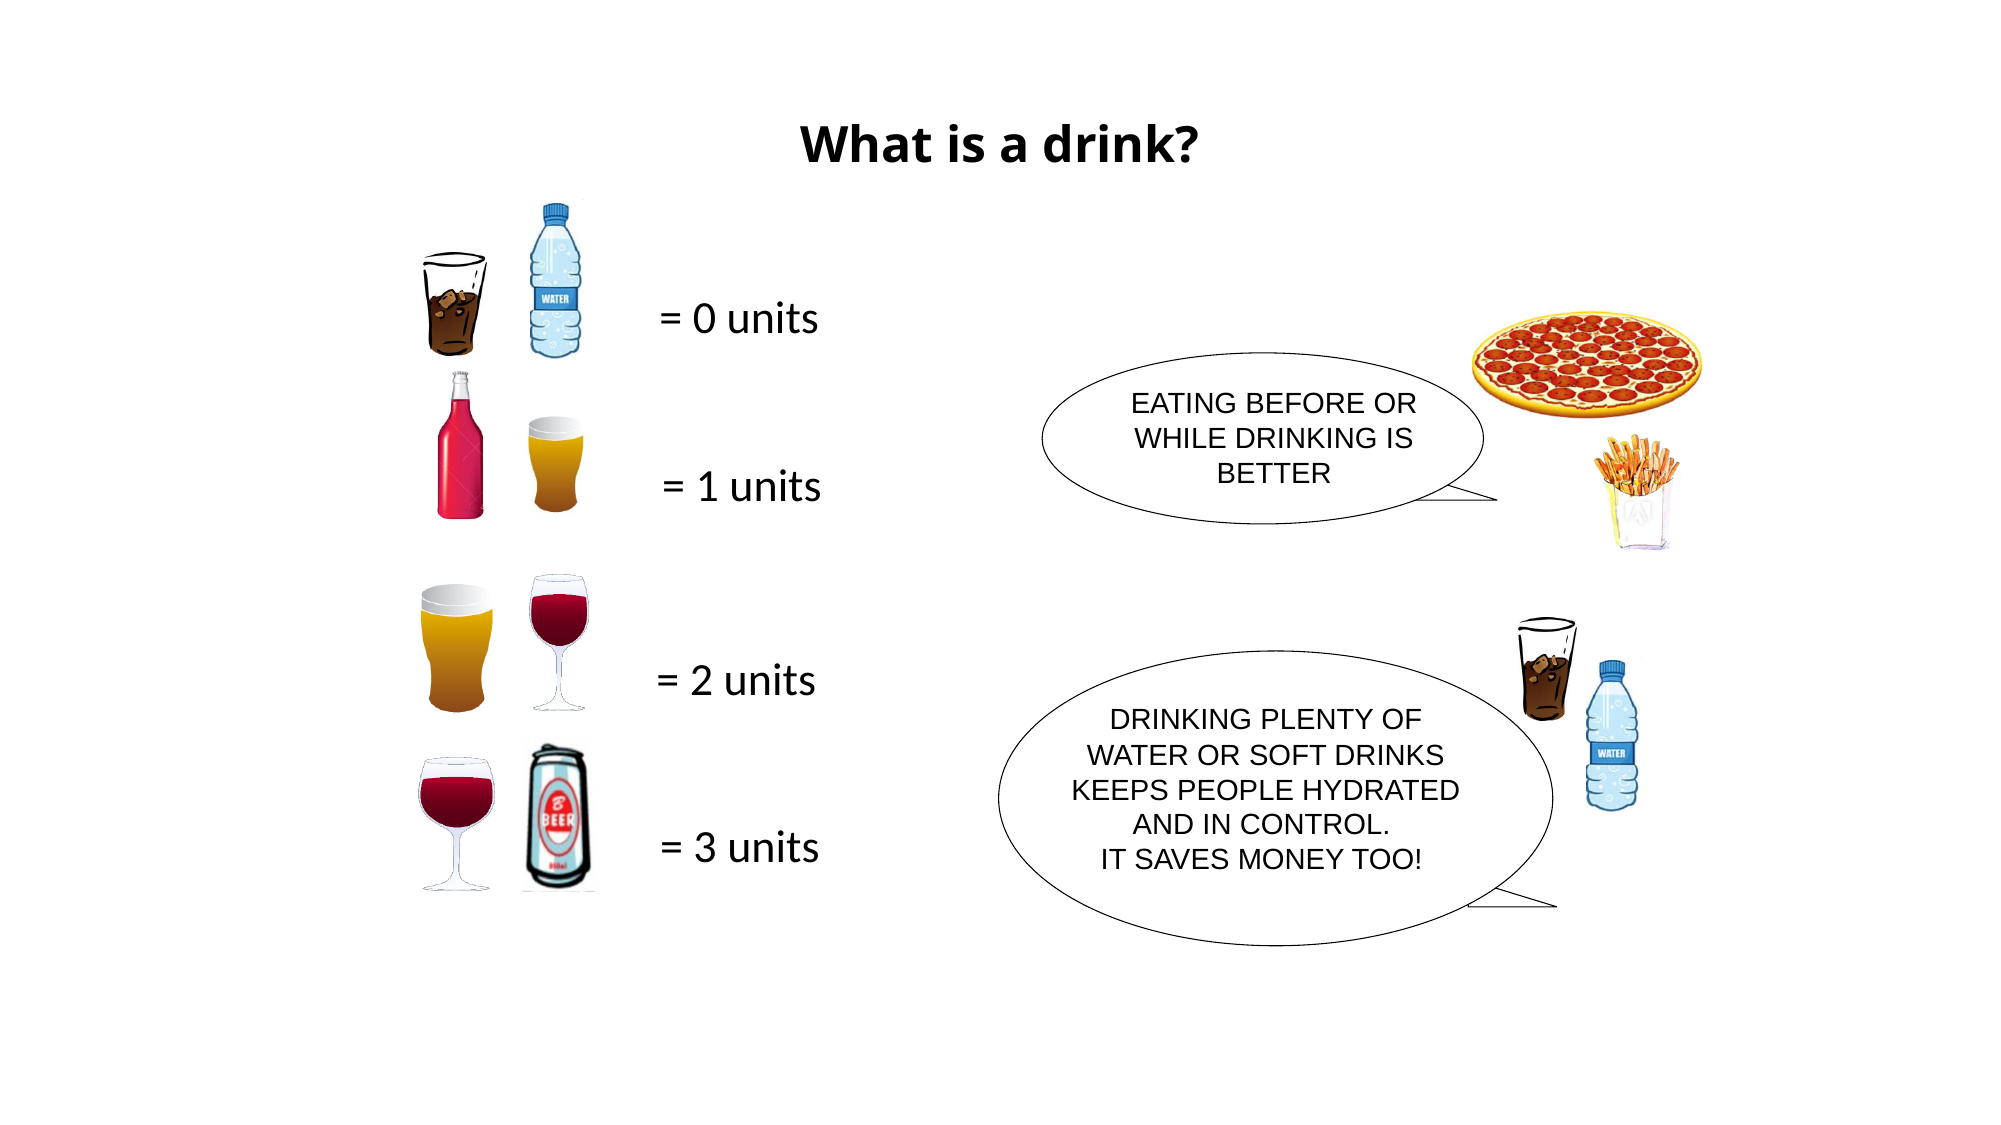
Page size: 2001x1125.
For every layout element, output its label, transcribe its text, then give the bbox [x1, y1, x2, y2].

picture [1586, 656, 1641, 812]
text_box DRINKING PLENTY OF WATER OR SOFT DRINKS KEEPS PEOPLE HYDRATED AND IN CONTROL. IT SAVES MONEY TOO! [1048, 693, 1484, 883]
picture [522, 416, 589, 517]
text_box [1467, 888, 1557, 908]
text_box [1041, 378, 1425, 525]
picture [529, 574, 589, 711]
text_box [1446, 390, 1485, 487]
text_box = 1 units [647, 448, 989, 519]
text_box [1107, 352, 1418, 377]
title What is a drink? [249, 109, 1750, 184]
text_box = 3 units [645, 808, 998, 879]
text_box EATING BEFORE OR WHILE DRINKING IS BETTER [1103, 377, 1446, 497]
picture [1470, 309, 1703, 419]
picture [530, 199, 584, 359]
list [362, 228, 1638, 724]
picture [423, 252, 487, 356]
text_box [998, 724, 1554, 947]
picture [1518, 617, 1577, 721]
picture [418, 757, 495, 891]
picture [1589, 432, 1682, 552]
picture [412, 583, 500, 719]
text_box = 0 units [644, 280, 955, 351]
picture [522, 735, 596, 892]
picture [428, 367, 486, 523]
text_box = 2 units [641, 641, 994, 712]
text_box [1418, 485, 1498, 501]
